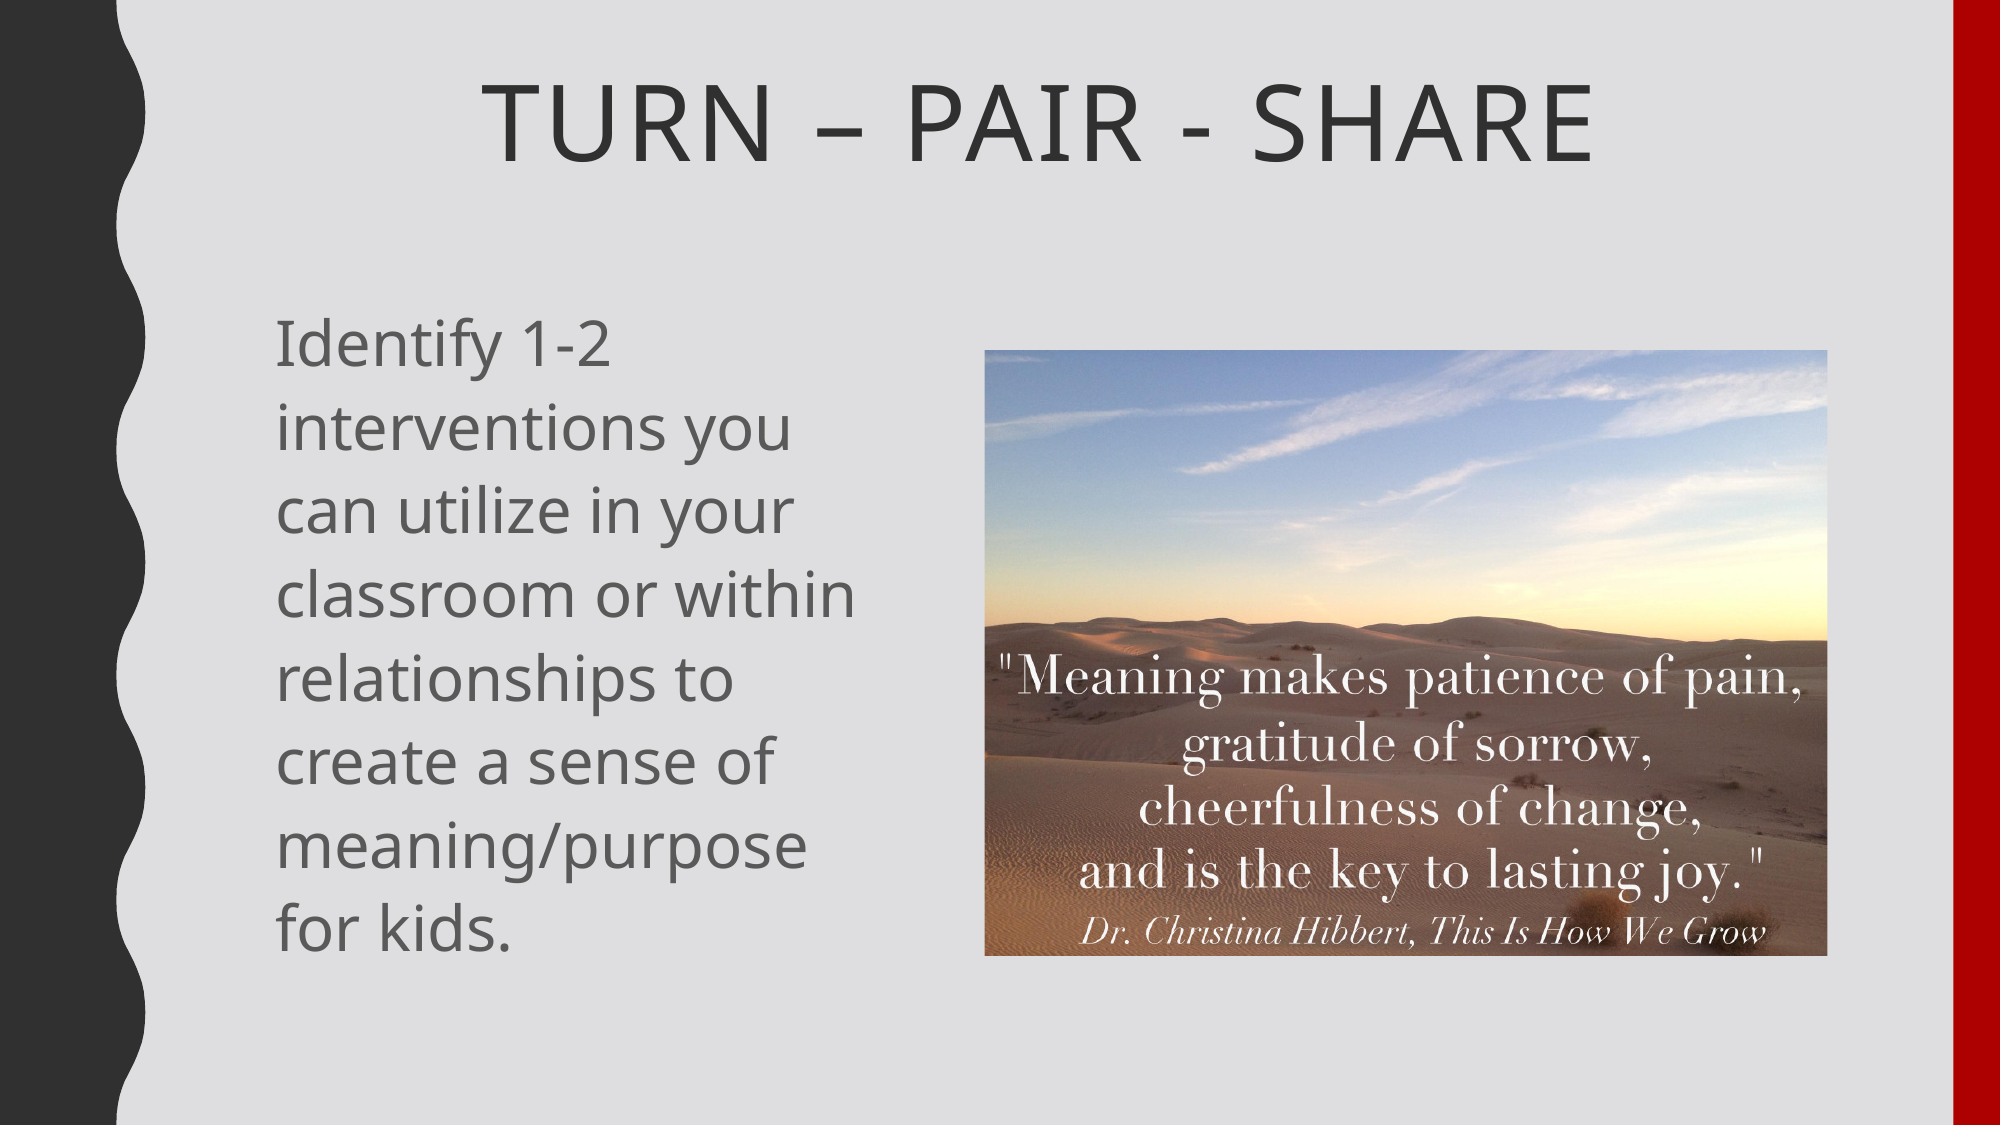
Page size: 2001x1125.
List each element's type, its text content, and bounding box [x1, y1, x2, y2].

picture [984, 350, 1828, 956]
title Turn – pair - share [205, 62, 1875, 308]
list Identify 1-2 interventions you can utilize in your classroom or within relationships to create a sense of meaning/purpose for kids. [259, 288, 898, 1033]
